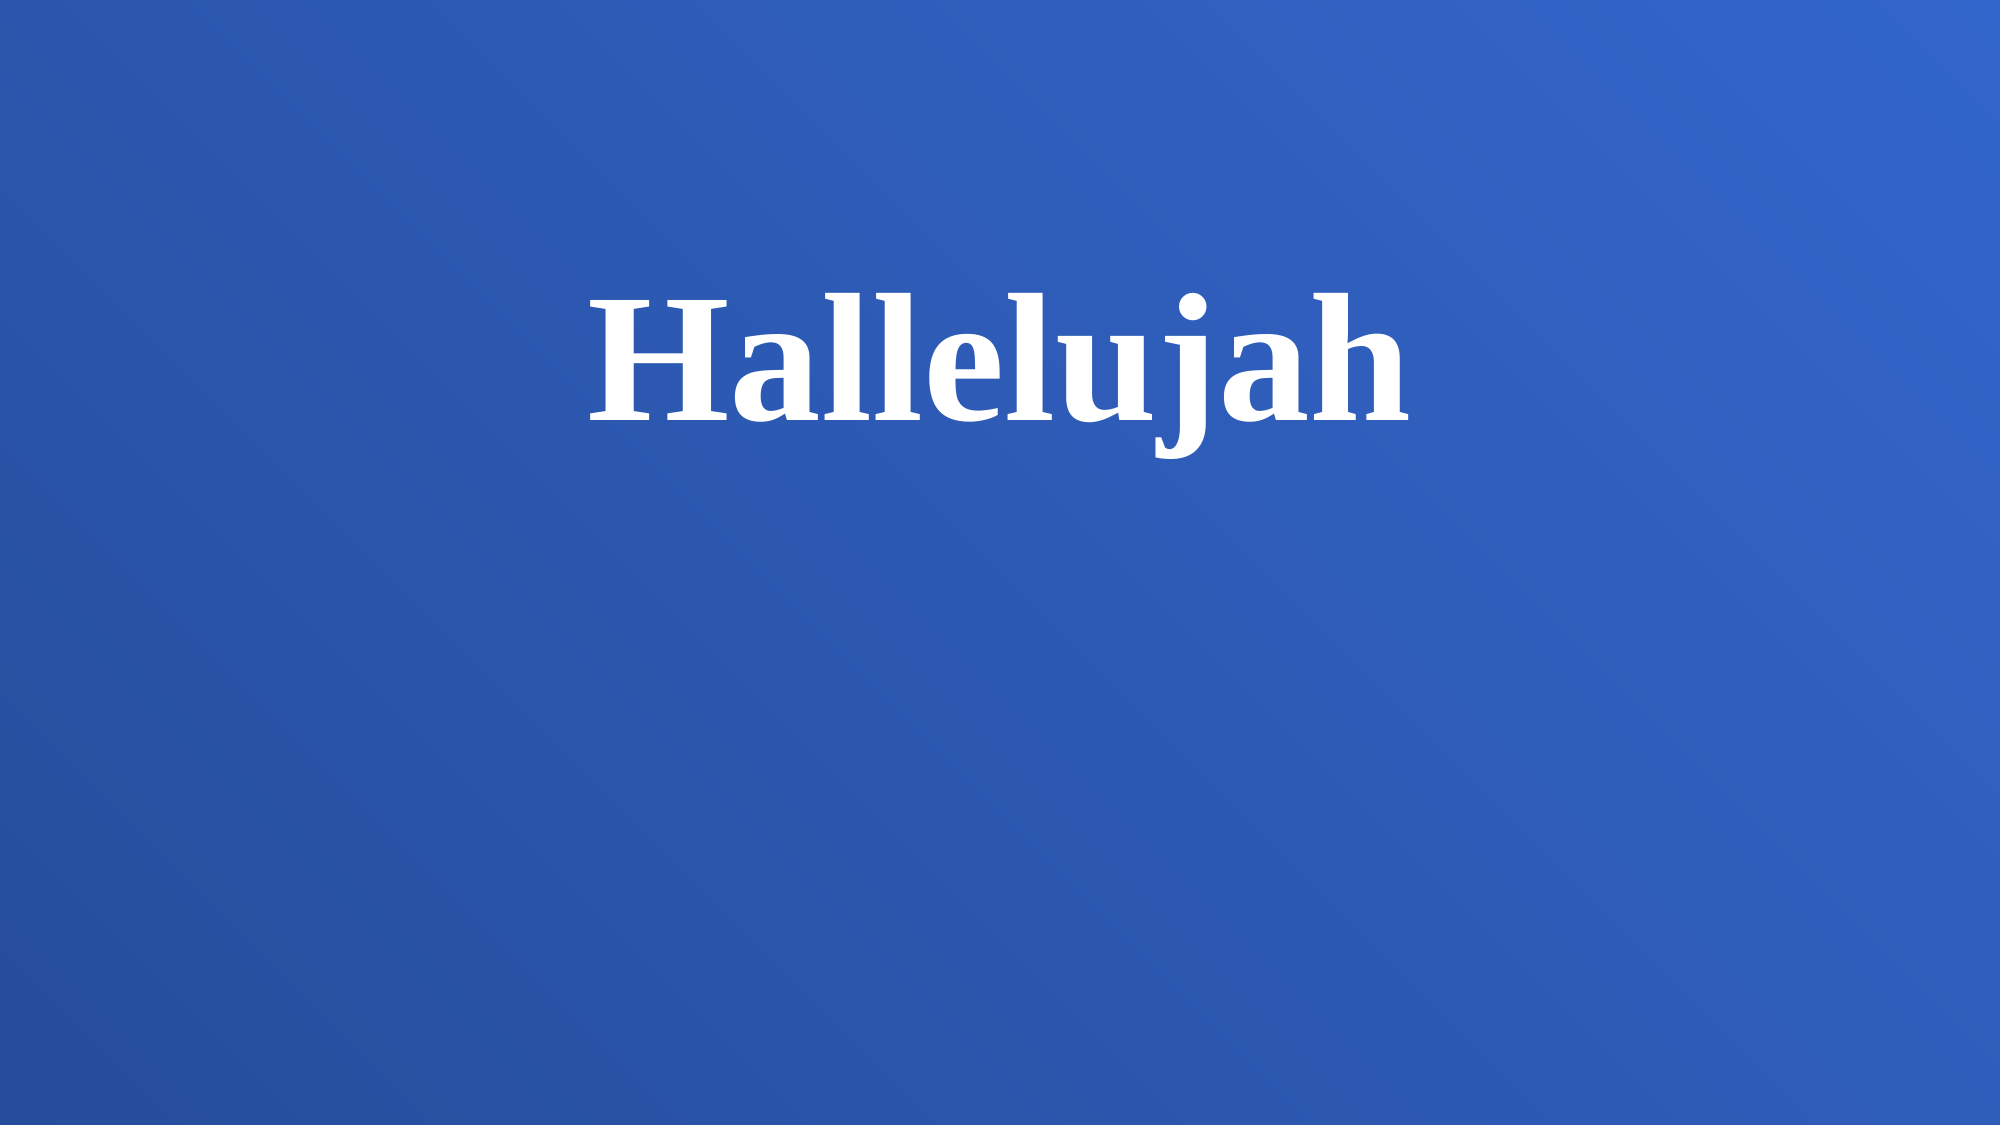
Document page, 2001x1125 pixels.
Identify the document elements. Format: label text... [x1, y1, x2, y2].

text_box Hallelujah [0, 299, 2000, 615]
